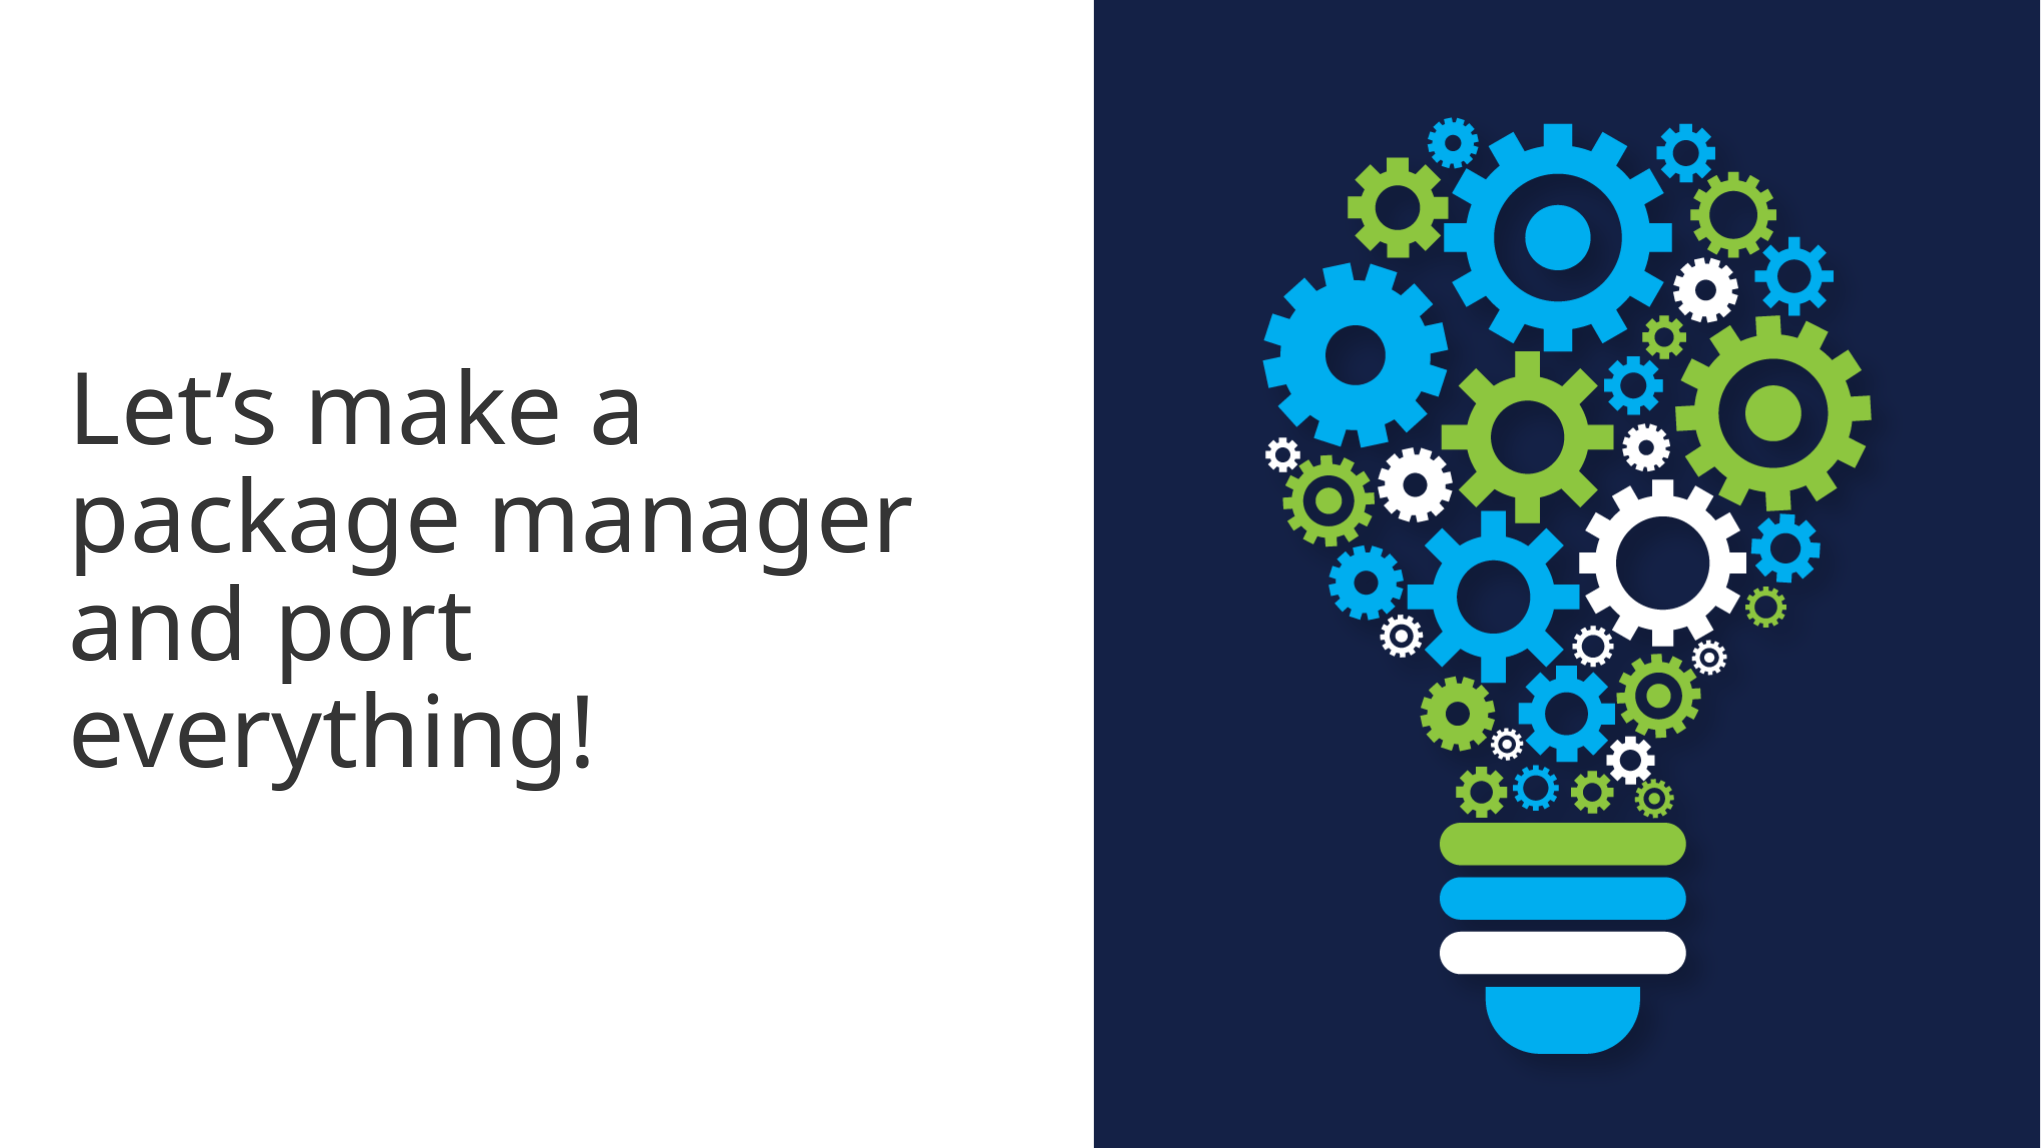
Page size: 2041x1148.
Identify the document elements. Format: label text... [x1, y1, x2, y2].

picture [1093, 0, 2041, 1148]
title Let’s make a package manager and port everything! [45, 449, 1033, 698]
